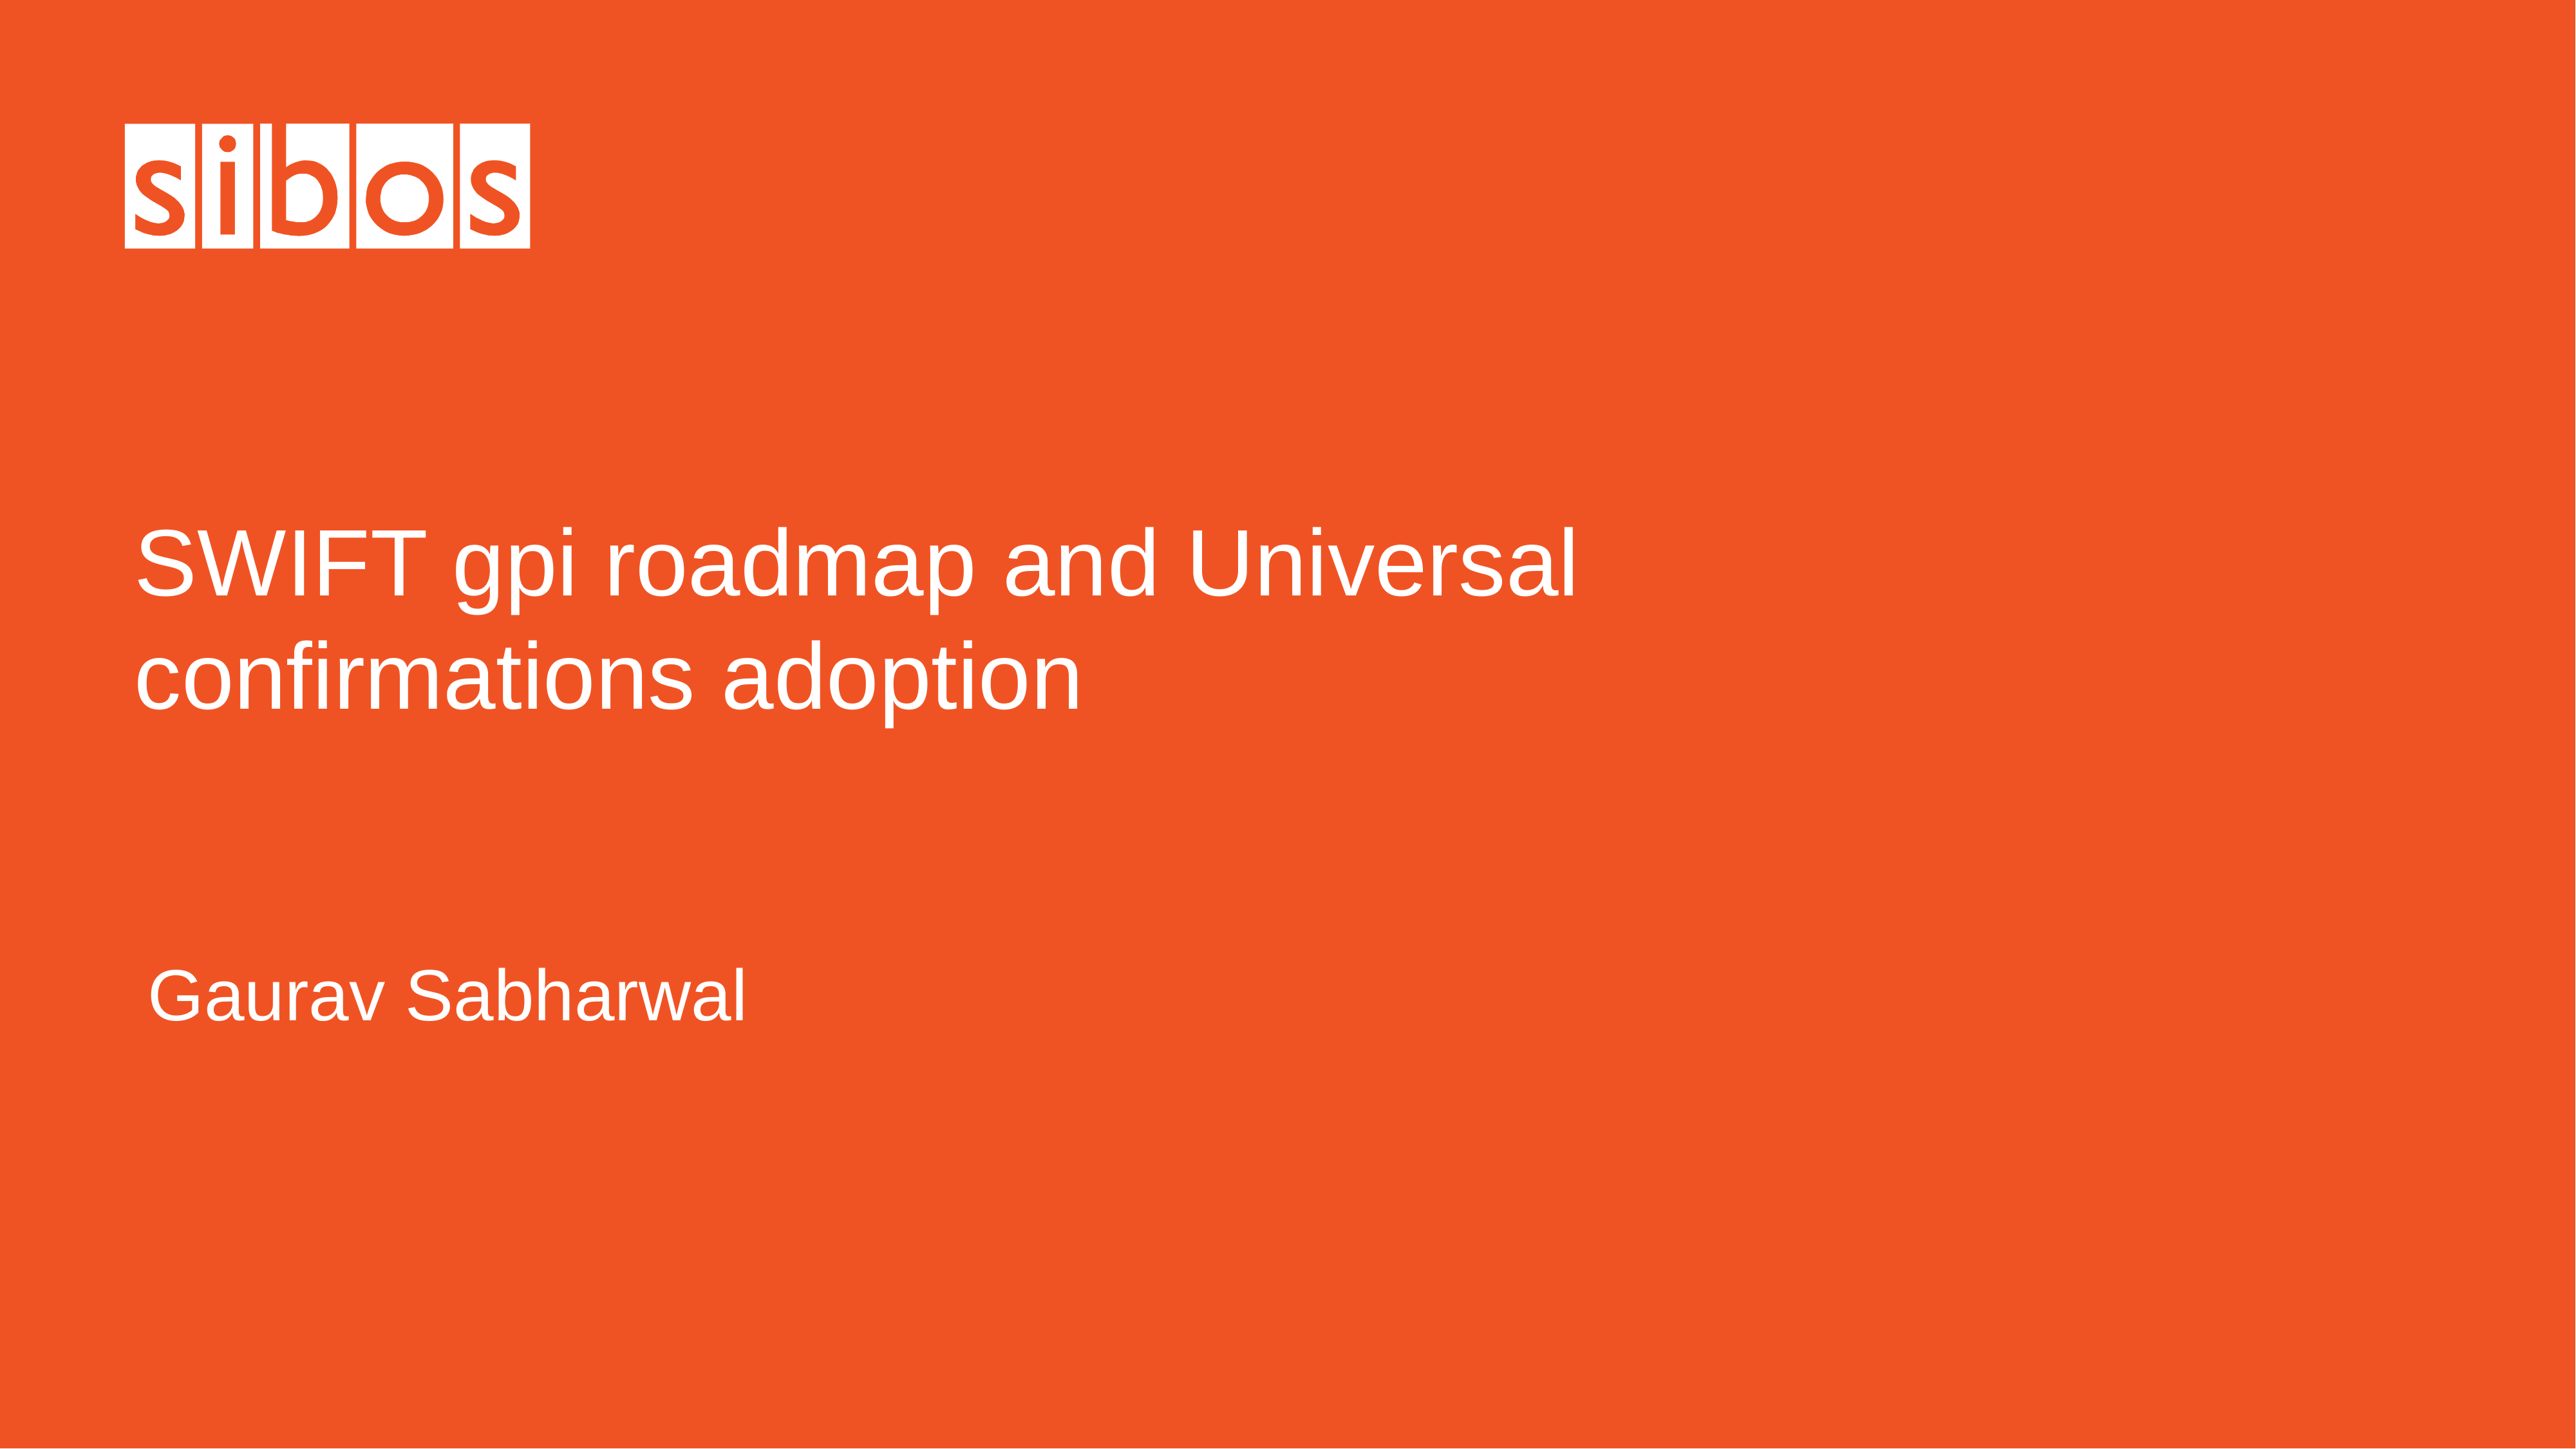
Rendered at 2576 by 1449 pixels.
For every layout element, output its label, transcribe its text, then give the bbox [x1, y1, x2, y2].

title SWIFT gpi roadmap and Universal confirmations adoption [124, 496, 1615, 807]
subtitle Gaurav Sabharwal [124, 937, 1615, 1307]
